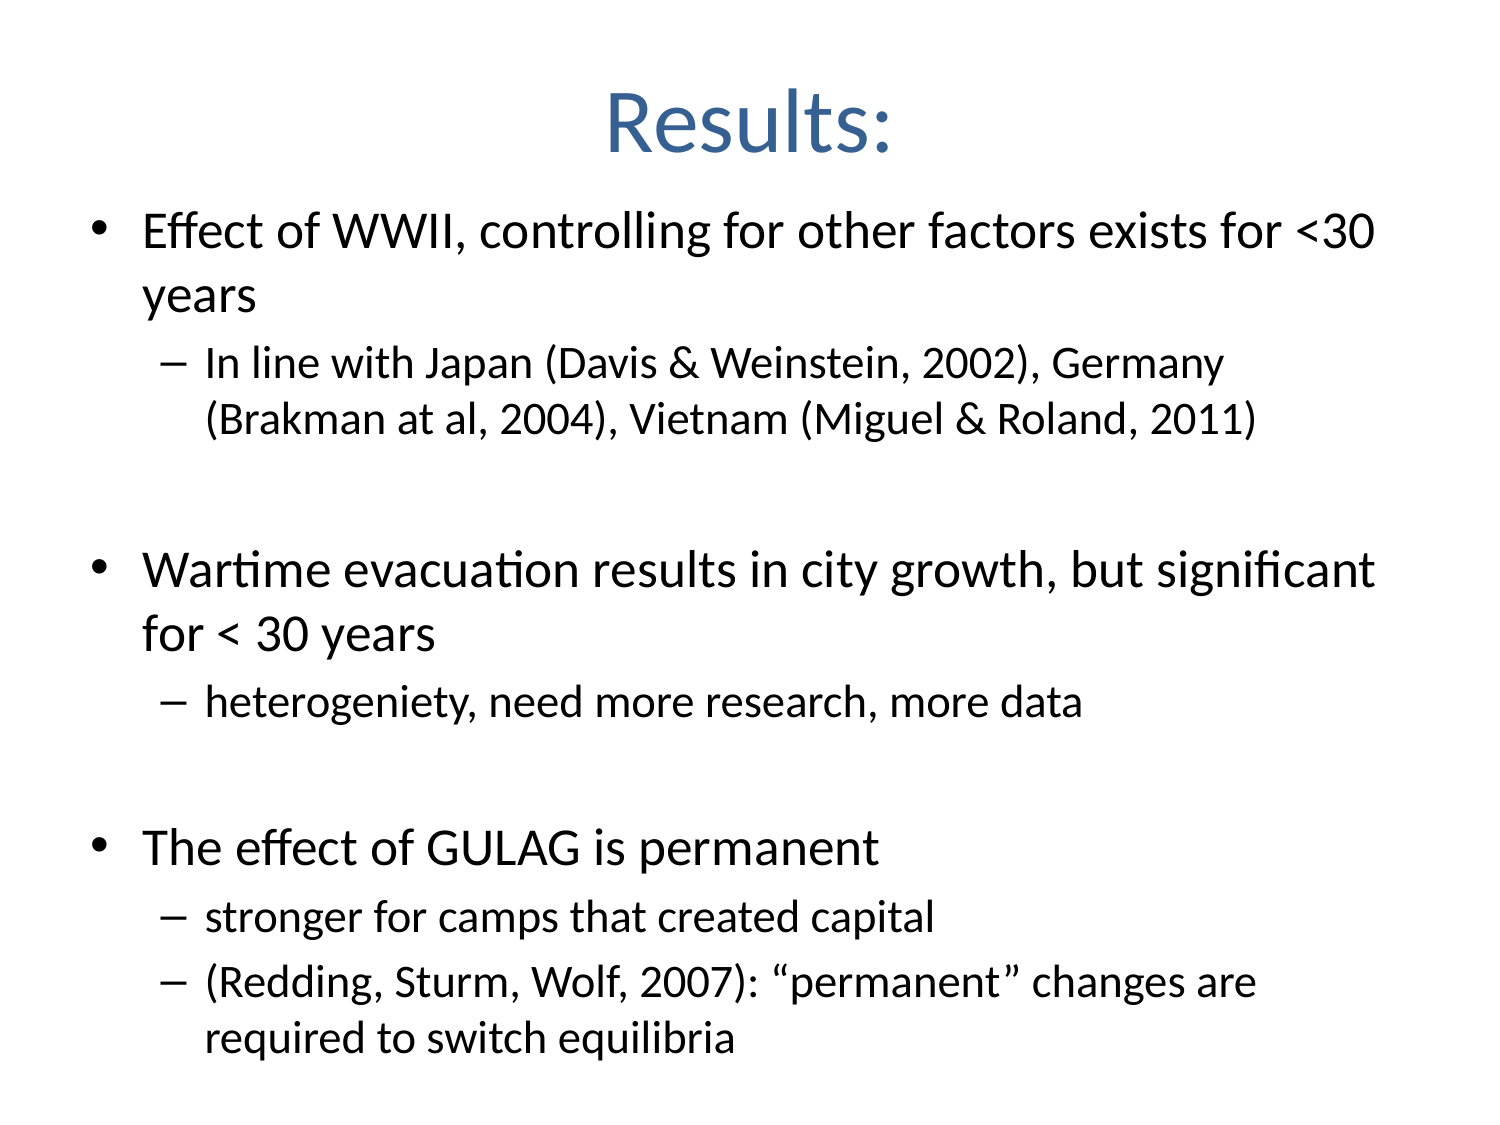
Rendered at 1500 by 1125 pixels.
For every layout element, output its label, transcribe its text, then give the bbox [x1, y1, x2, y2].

title Results: [75, 45, 1425, 187]
list Effect of WWII, controlling for other factors exists for <30 years In line with Japan (Davis & Weinstein, 2002), Germany (Brakman at al, 2004), Vietnam (Miguel & Roland, 2011) Wartime evacuation results in city growth, but significant for < 30 years heterogeniety, need more research, more data The effect of GULAG is permanent stronger for camps that created capital (Redding, Sturm, Wolf, 2007): “permanent” changes are required to switch equilibria [75, 187, 1425, 1075]
